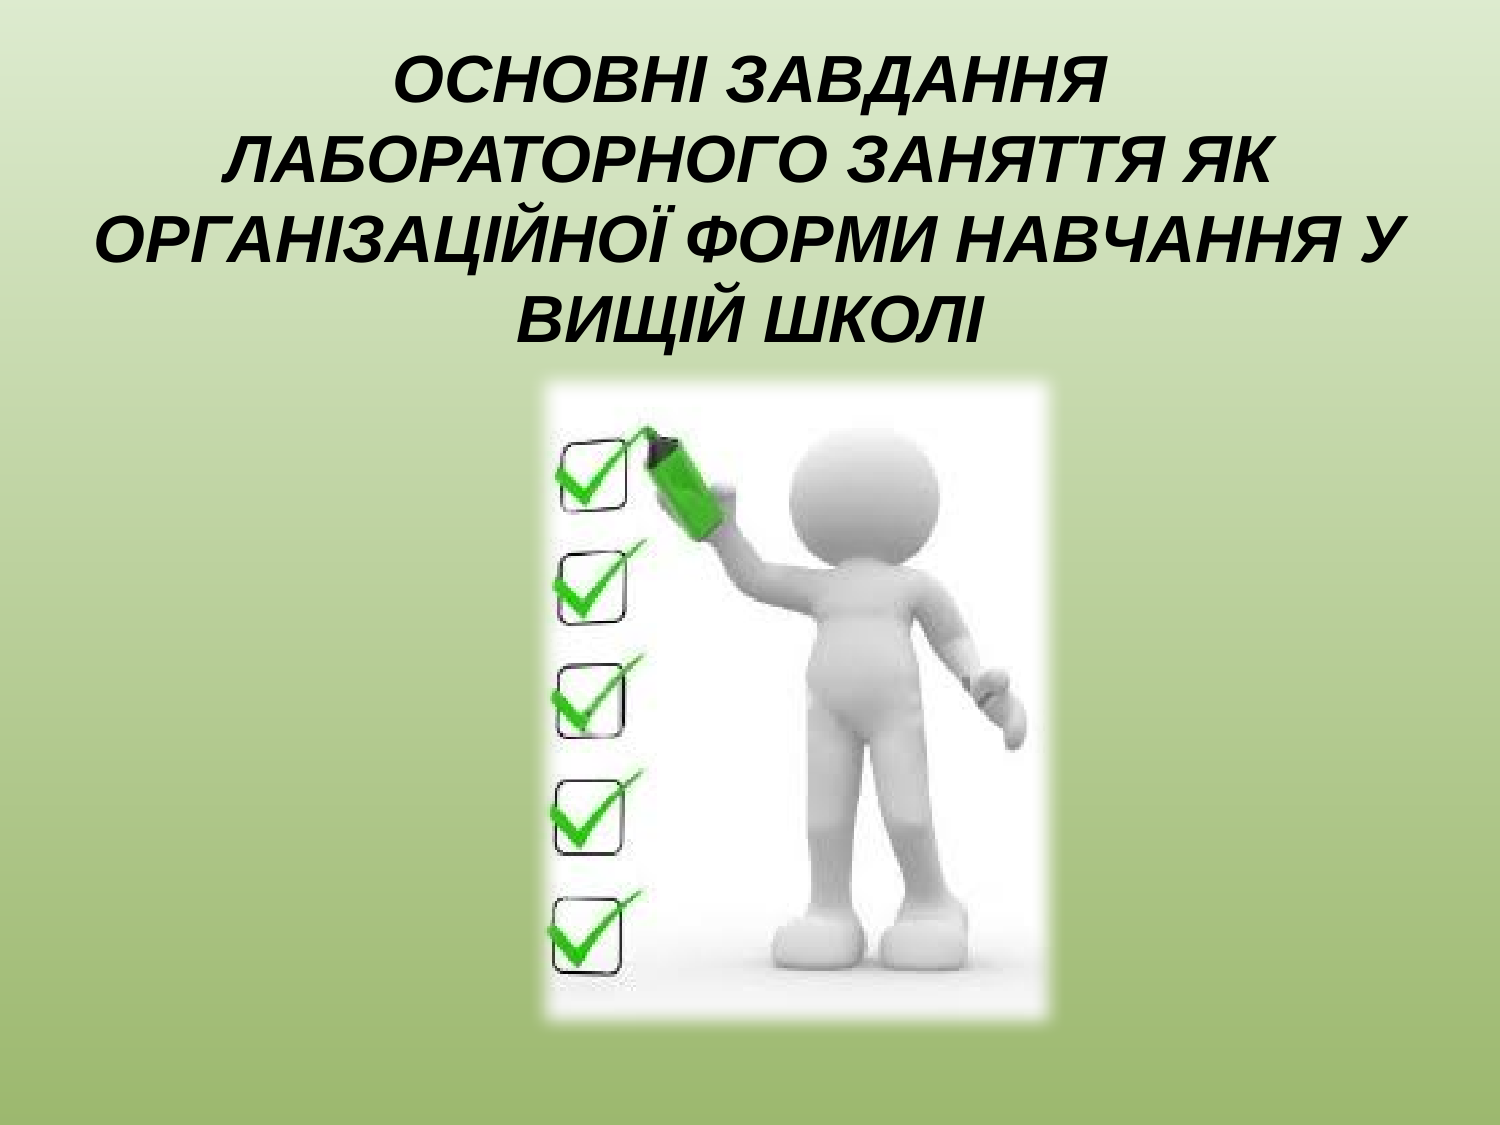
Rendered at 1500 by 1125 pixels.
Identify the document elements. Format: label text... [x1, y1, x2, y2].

title ОСНОВНІ ЗАВДАННЯ ЛАБОРАТОРНОГО ЗАНЯТТЯ ЯК ОРГАНІЗАЦІЙНОЇ ФОРМИ НАВЧАННЯ У ВИЩІЙ ШКОЛІ [75, 45, 1425, 364]
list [527, 362, 1067, 1038]
